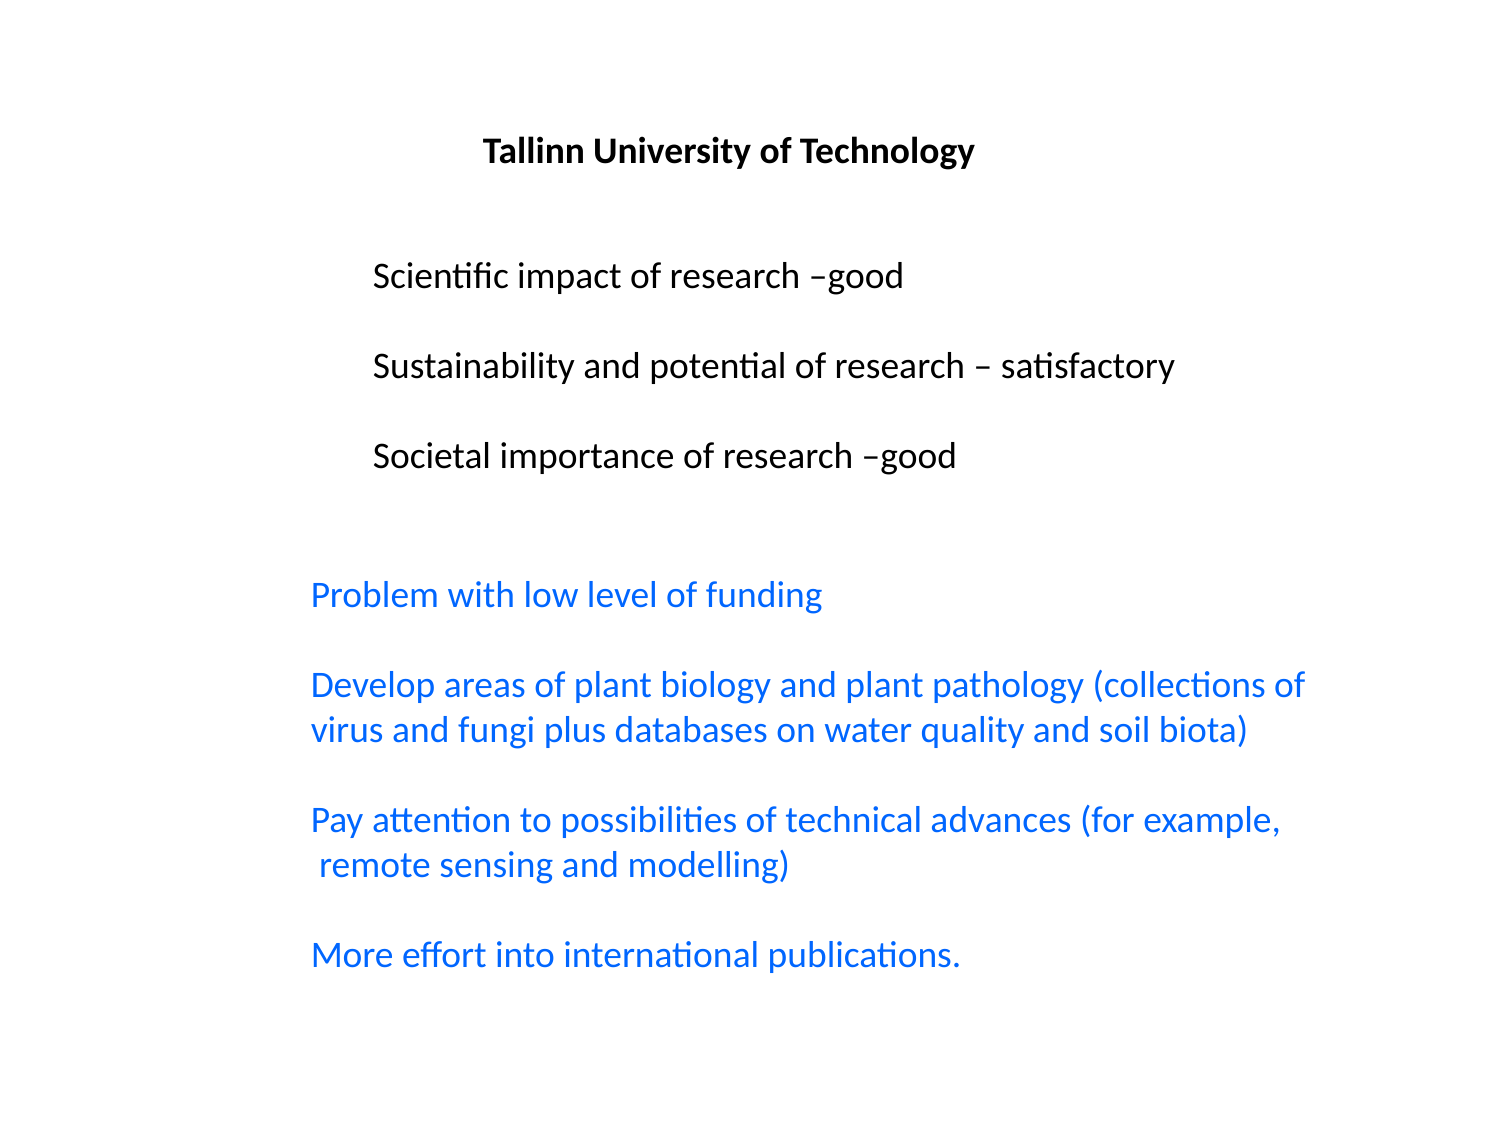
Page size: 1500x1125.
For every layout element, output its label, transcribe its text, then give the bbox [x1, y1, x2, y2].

text_box Scientific impact of research –good Sustainability and potential of research – satisfactory Societal importance of research –good [358, 243, 1191, 484]
text_box Problem with low level of funding Develop areas of plant biology and plant pathology (collections of virus and fungi plus databases on water quality and soil biota) Pay attention to possibilities of technical advances (for example, remote sensing and modelling) More effort into international publications. [295, 562, 1330, 983]
text_box Tallinn University of Technology [468, 118, 991, 179]
